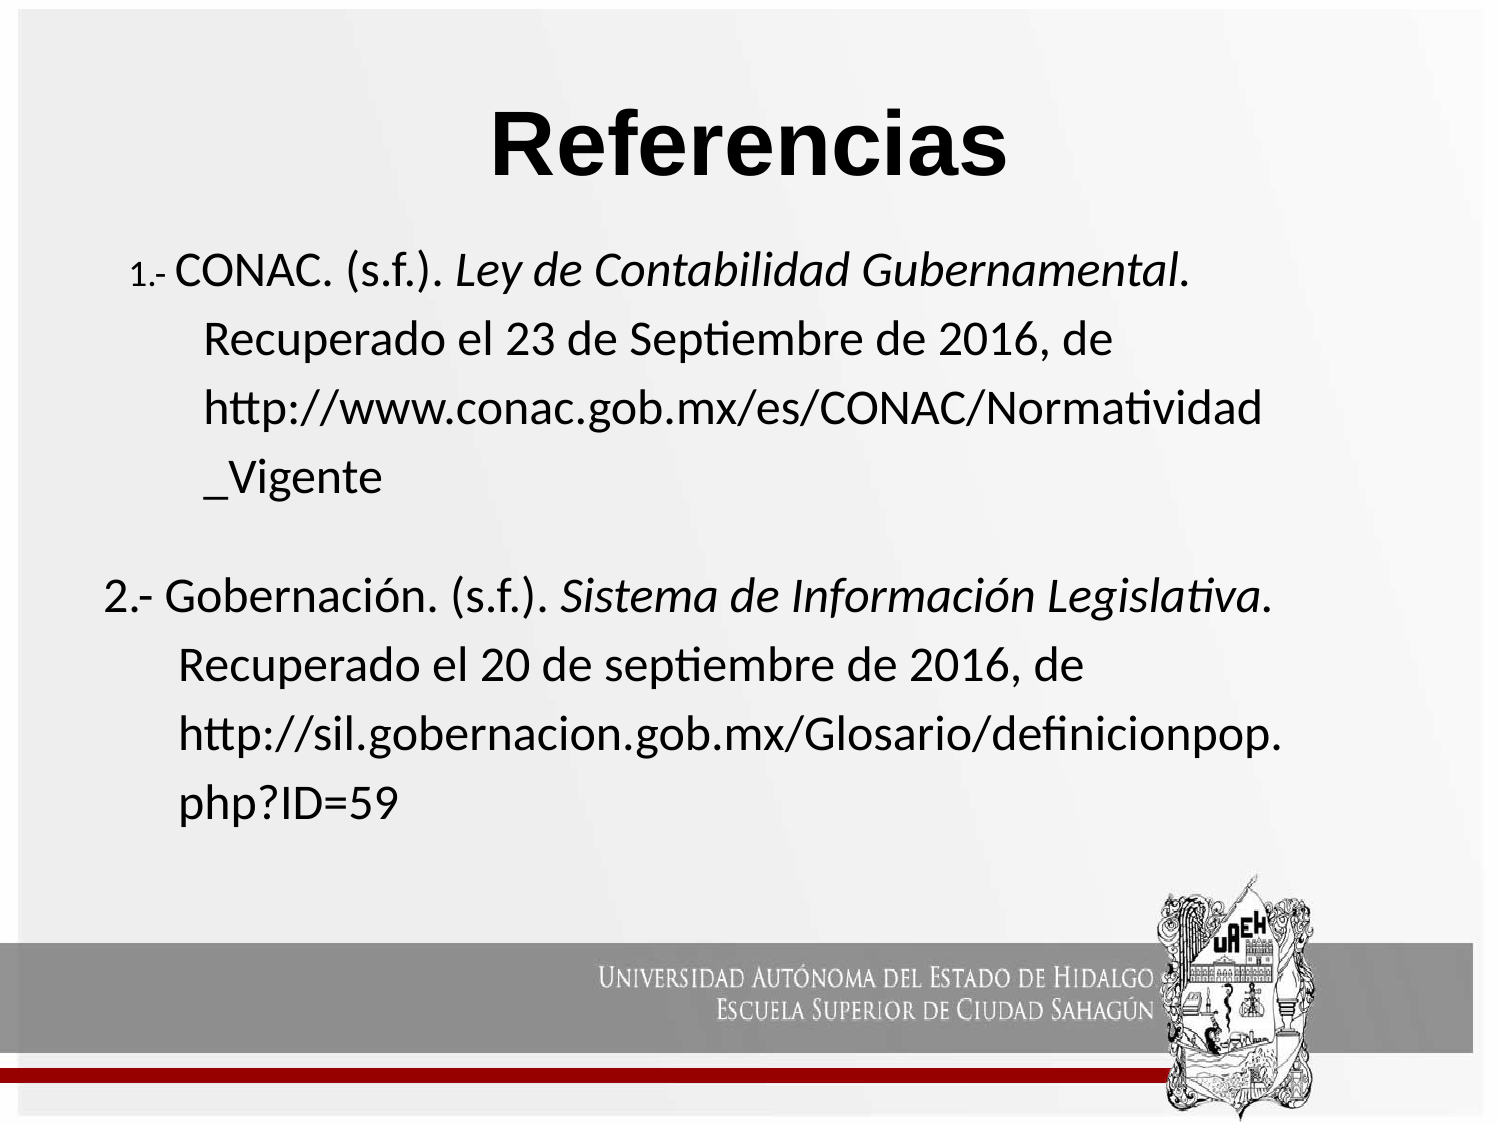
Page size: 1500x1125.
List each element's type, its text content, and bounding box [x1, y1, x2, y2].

text_box 1.- CONAC. (s.f.). Ley de Contabilidad Gubernamental. Recuperado el 23 de Septiembre de 2016, de http://www.conac.gob.mx/es/CONAC/Normatividad_Vigente [113, 219, 1295, 511]
title Referencias [75, 45, 1425, 233]
text_box 2.- Gobernación. (s.f.). Sistema de Información Legislativa. Recuperado el 20 de septiembre de 2016, de http://sil.gobernacion.gob.mx/Glosario/definicionpop.php?ID=59 [88, 546, 1320, 838]
picture [0, 0, 1500, 1125]
